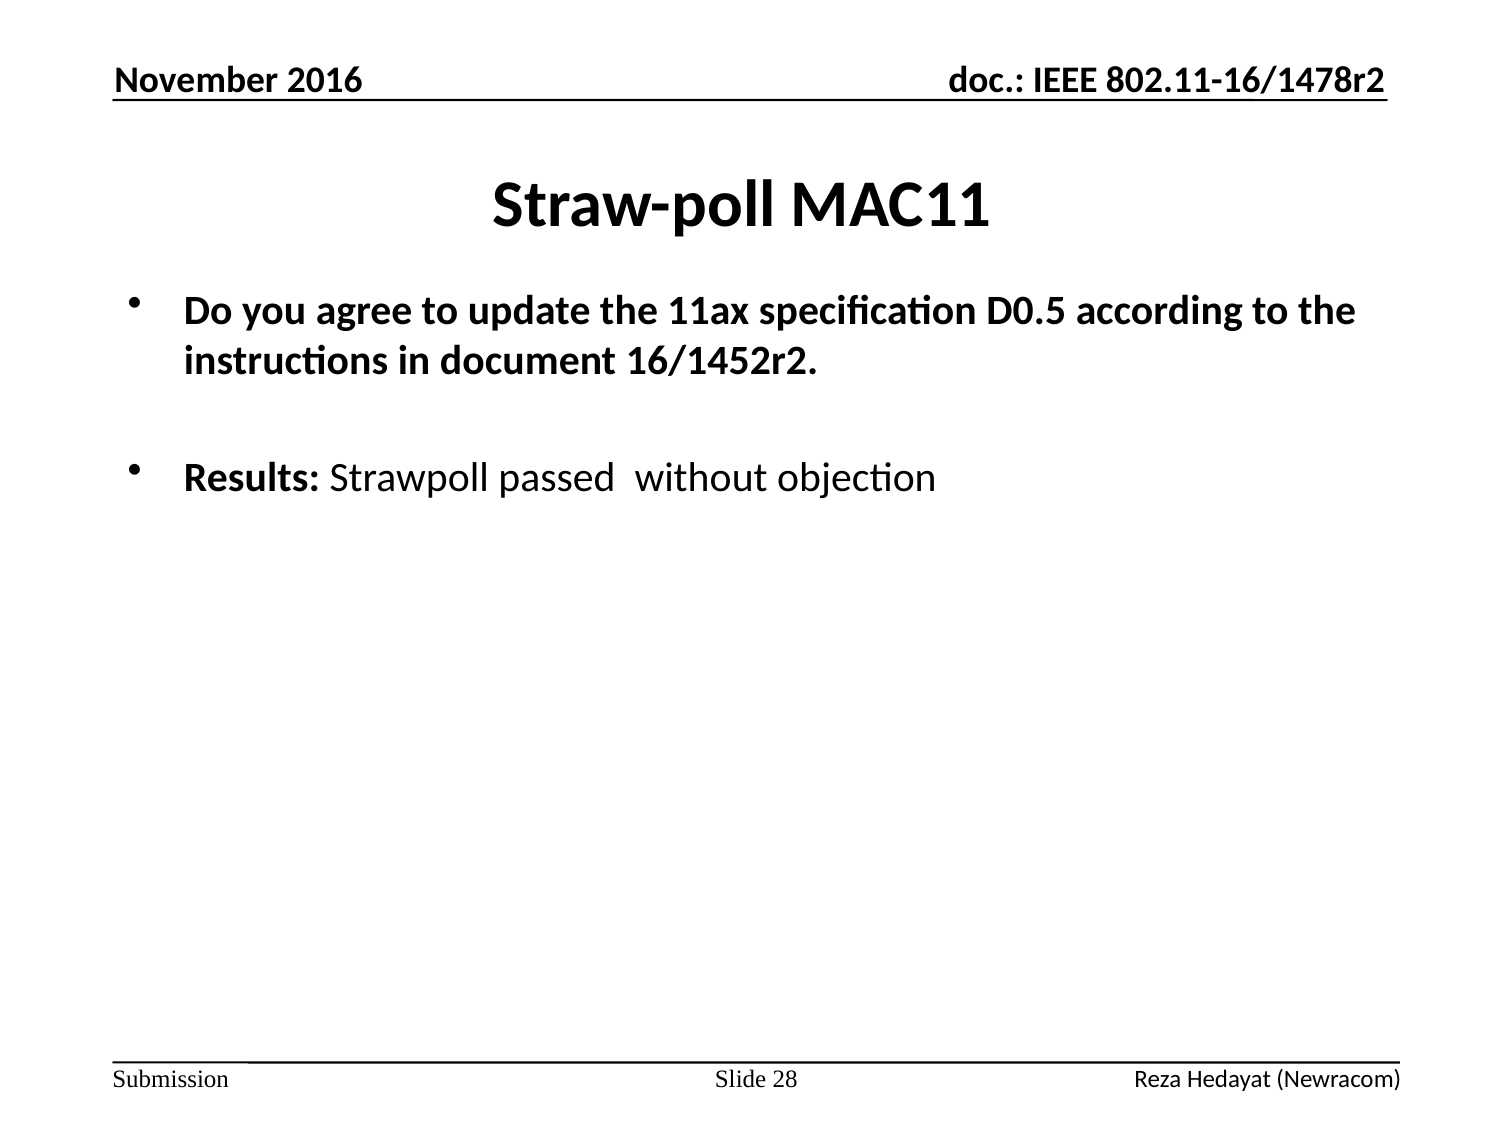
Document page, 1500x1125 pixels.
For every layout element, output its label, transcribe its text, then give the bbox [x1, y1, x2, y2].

footer Reza Hedayat (Newracom) [1125, 1061, 1402, 1093]
slide_number Slide 28 [712, 1061, 800, 1093]
title Straw-poll MAC11 [112, 112, 1388, 275]
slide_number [114, 54, 372, 101]
list Do you agree to update the 11ax specification D0.5 according to the instructions in document 16/1452r2. Results: Strawpoll passed without objection [112, 275, 1388, 950]
